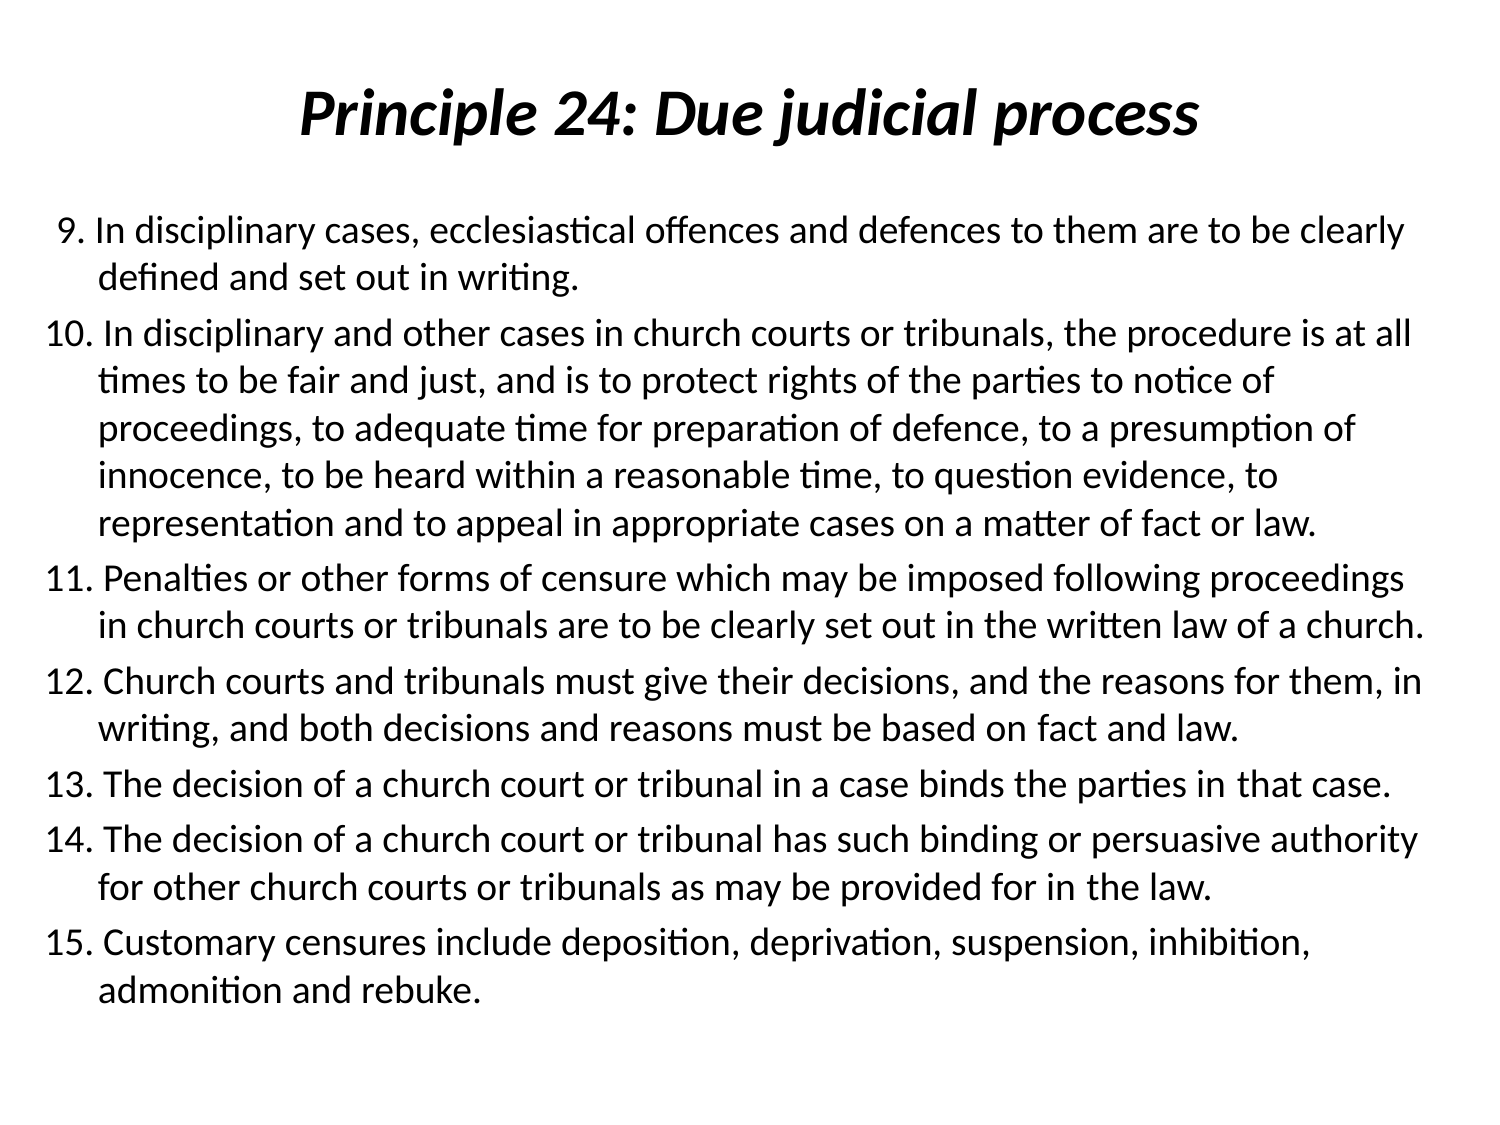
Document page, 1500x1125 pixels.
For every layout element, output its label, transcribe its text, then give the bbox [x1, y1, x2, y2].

title Principle 24: Due judicial process [75, 45, 1425, 173]
list 9. In disciplinary cases, ecclesiastical offences and defences to them are to be clearly defined and set out in writing. 10. In disciplinary and other cases in church courts or tribunals, the procedure is at all times to be fair and just, and is to protect rights of the parties to notice of proceedings, to adequate time for preparation of defence, to a presumption of innocence, to be heard within a reasonable time, to question evidence, to representation and to appeal in appropriate cases on a matter of fact or law. 11. Penalties or other forms of censure which may be imposed following proceedings in church courts or tribunals are to be clearly set out in the written law of a church. 12. Church courts and tribunals must give their decisions, and the reasons for them, in writing, and both decisions and reasons must be based on fact and law. 13. The decision of a church court or tribunal in a case binds the parties in that case. 14. The decision of a church court or tribunal has such binding or persuasive authority for other church courts or tribunals as may be provided for in the law. 15. Customary censures include deposition, deprivation, suspension, inhibition, admonition and rebuke. [29, 196, 1459, 1071]
